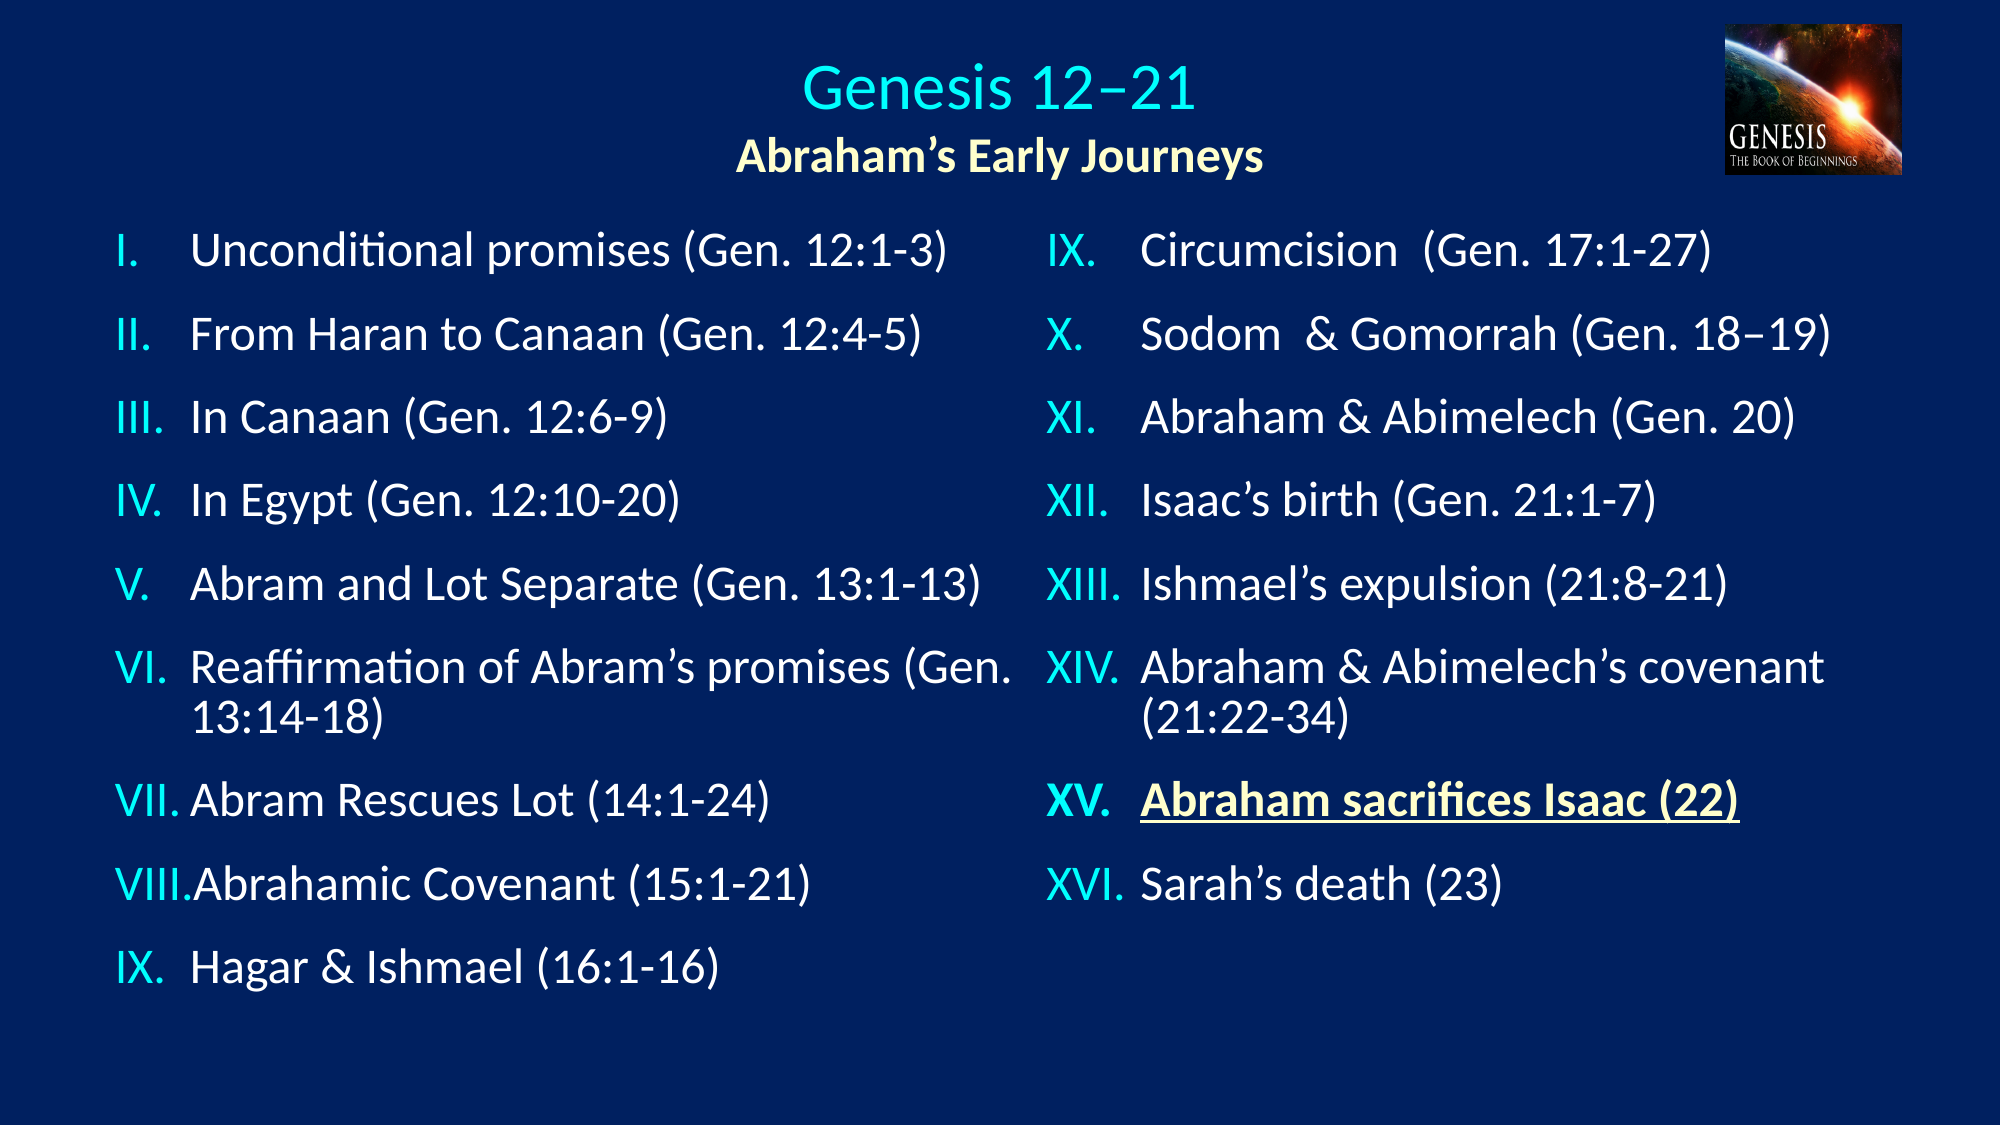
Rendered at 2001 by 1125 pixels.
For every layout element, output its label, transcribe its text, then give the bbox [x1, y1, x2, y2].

table_header Unconditional promises (Gen. 12:1-3) From Haran to Canaan (Gen. 12:4-5) In Canaan (Gen. 12:6-9) In Egypt (Gen. 12:10-20) Abram and Lot Separate (Gen. 13:1-13) Reaffirmation of Abram’s promises (Gen. 13:14-18) Abram Rescues Lot (14:1-24) Abrahamic Covenant (15:1-21) Hagar & Ishmael (16:1-16) [100, 222, 1031, 1003]
table_header Circumcision (Gen. 17:1-27) Sodom & Gomorrah (Gen. 18‒19) Abraham & Abimelech (Gen. 20) Isaac’s birth (Gen. 21:1-7) Ishmael’s expulsion (21:8-21) Abraham & Abimelech’s covenant (21:22-34) Abraham sacrifices Isaac (22) Sarah’s death (23) [1031, 222, 1962, 1003]
picture [1724, 24, 1902, 176]
title Genesis 12‒21 Abraham’s Early Journeys [671, 37, 1329, 188]
